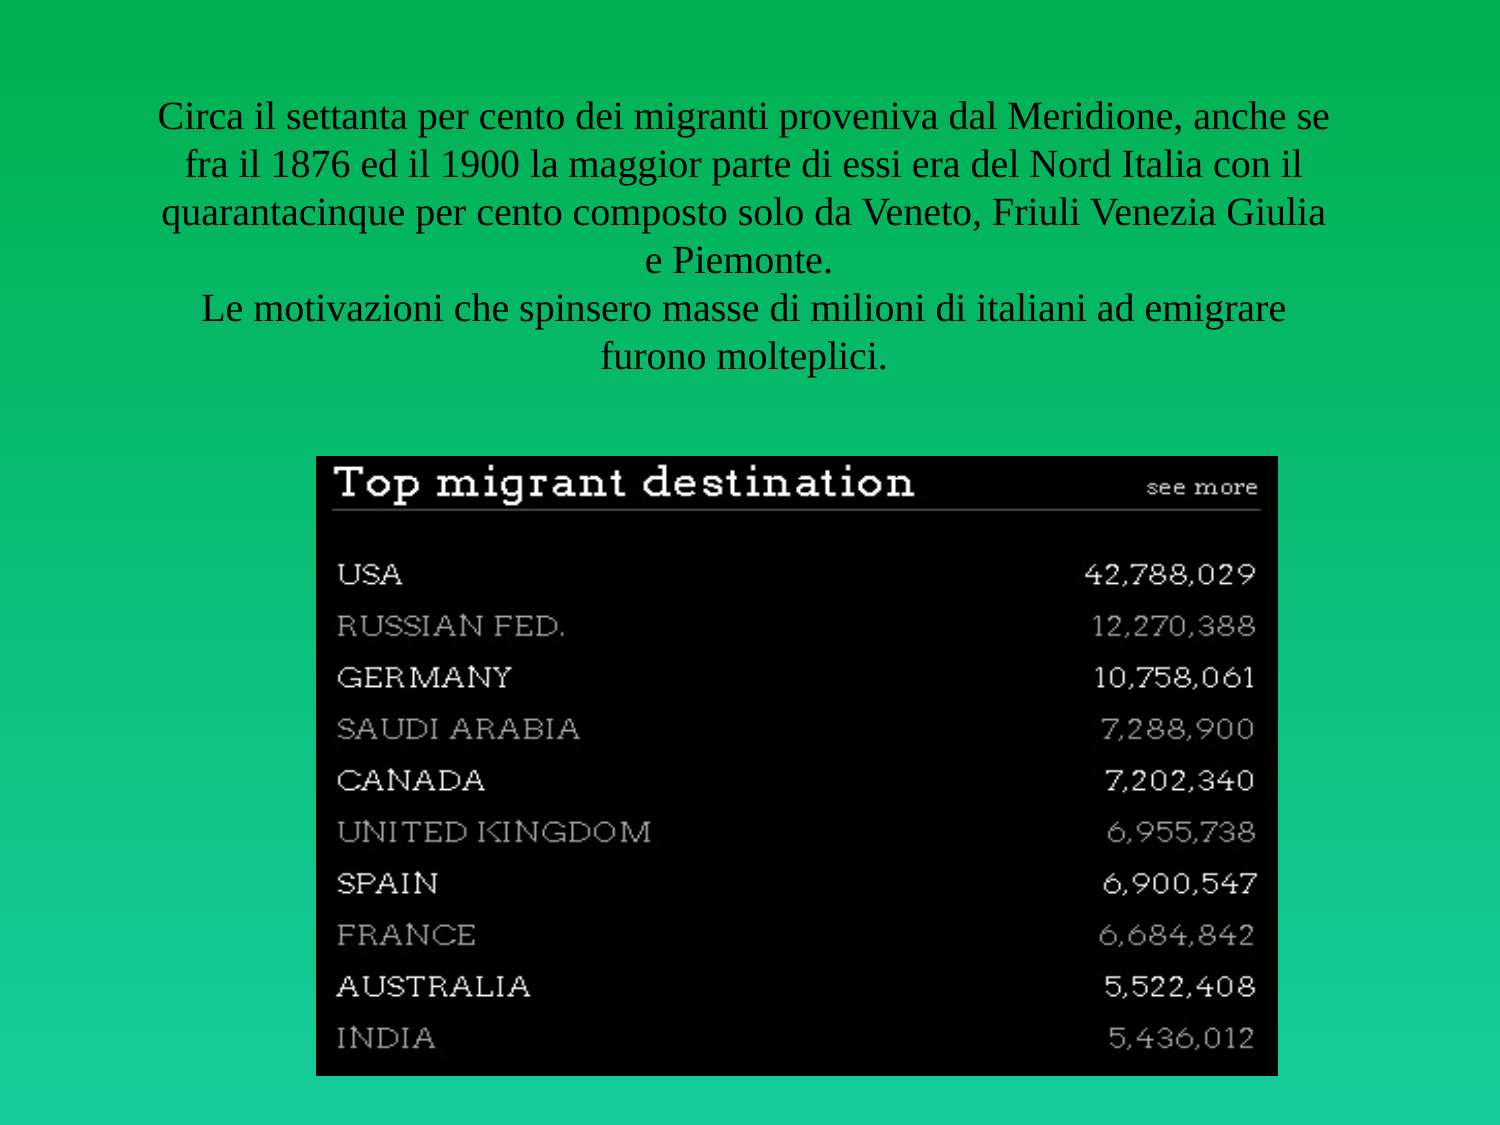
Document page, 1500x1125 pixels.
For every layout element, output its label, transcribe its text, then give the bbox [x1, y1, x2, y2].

list Circa il settanta per cento dei migranti proveniva dal Meridione, anche se fra il 1876 ed il 1900 la maggior parte di essi era del Nord Italia con il quarantacinque per cento composto solo da Veneto, Friuli Venezia Giulia e Piemonte. Le motivazioni che spinsero masse di milioni di italiani ad emigrare furono molteplici. [140, 82, 1348, 434]
picture [316, 456, 1278, 1076]
